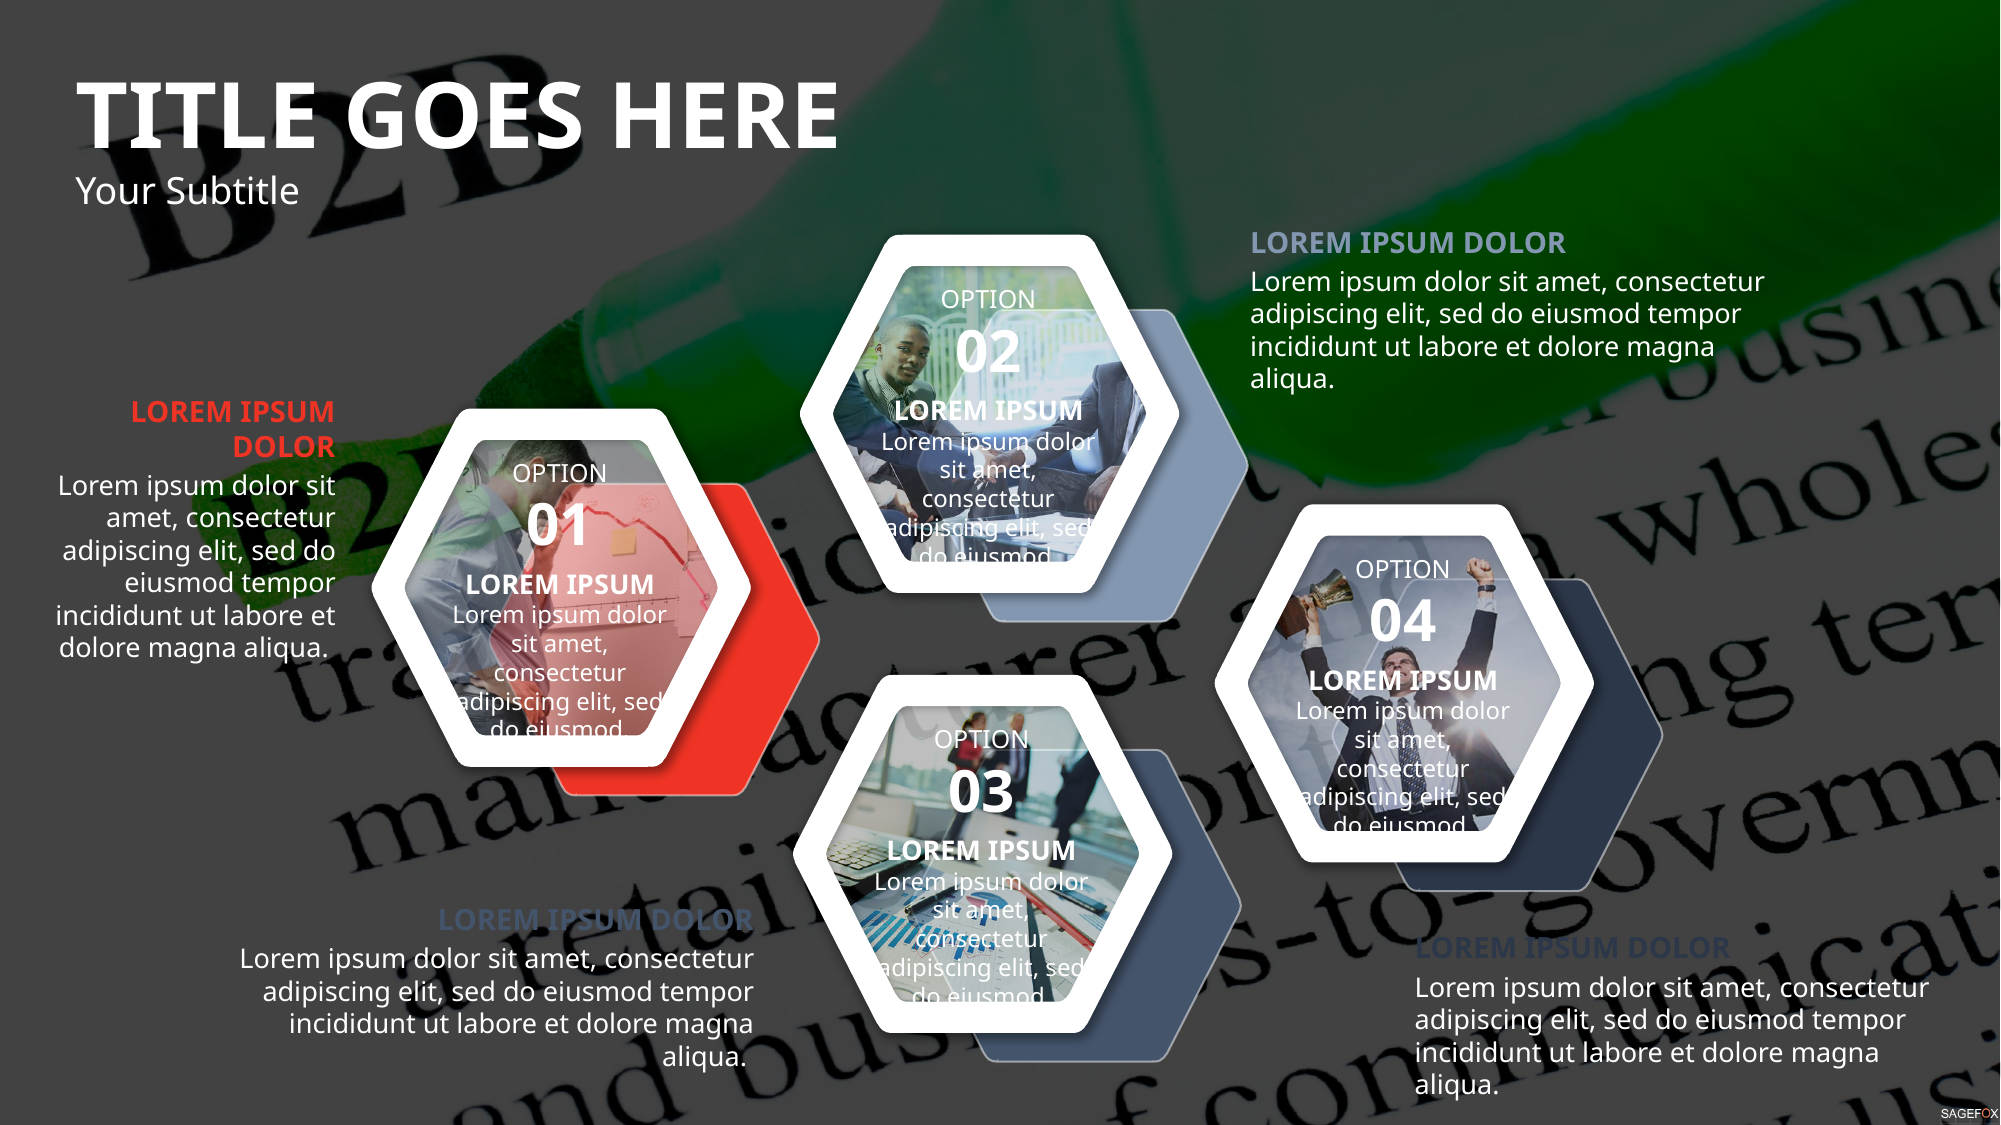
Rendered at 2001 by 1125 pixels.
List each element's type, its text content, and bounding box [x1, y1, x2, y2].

text_box LOREM IPSUM DOLOR Lorem ipsum dolor sit amet, consectetur adipiscing elit, sed do eiusmod tempor incididunt ut labore et dolore magna aliqua. [202, 893, 769, 1079]
picture [0, 0, 2001, 1125]
text_box LOREM IPSUM DOLOR Lorem ipsum dolor sit amet, consectetur adipiscing elit, sed do eiusmod tempor incididunt ut labore et dolore magna aliqua. [31, 385, 351, 671]
text_box TITLE GOES HERE Your Subtitle [60, 49, 1036, 220]
text_box [979, 766, 1242, 1063]
text_box LOREM IPSUM DOLOR Lorem ipsum dolor sit amet, consectetur adipiscing elit, sed do eiusmod tempor incididunt ut labore et dolore magna aliqua. [1399, 922, 1967, 1108]
text_box LOREM IPSUM DOLOR Lorem ipsum dolor sit amet, consectetur adipiscing elit, sed do eiusmod tempor incididunt ut labore et dolore magna aliqua. [1235, 216, 1803, 402]
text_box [371, 408, 751, 767]
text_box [799, 234, 1180, 593]
text_box [1400, 594, 1664, 893]
text_box [985, 326, 1249, 623]
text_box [793, 674, 1173, 1033]
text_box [1214, 504, 1594, 863]
text_box [557, 498, 821, 797]
